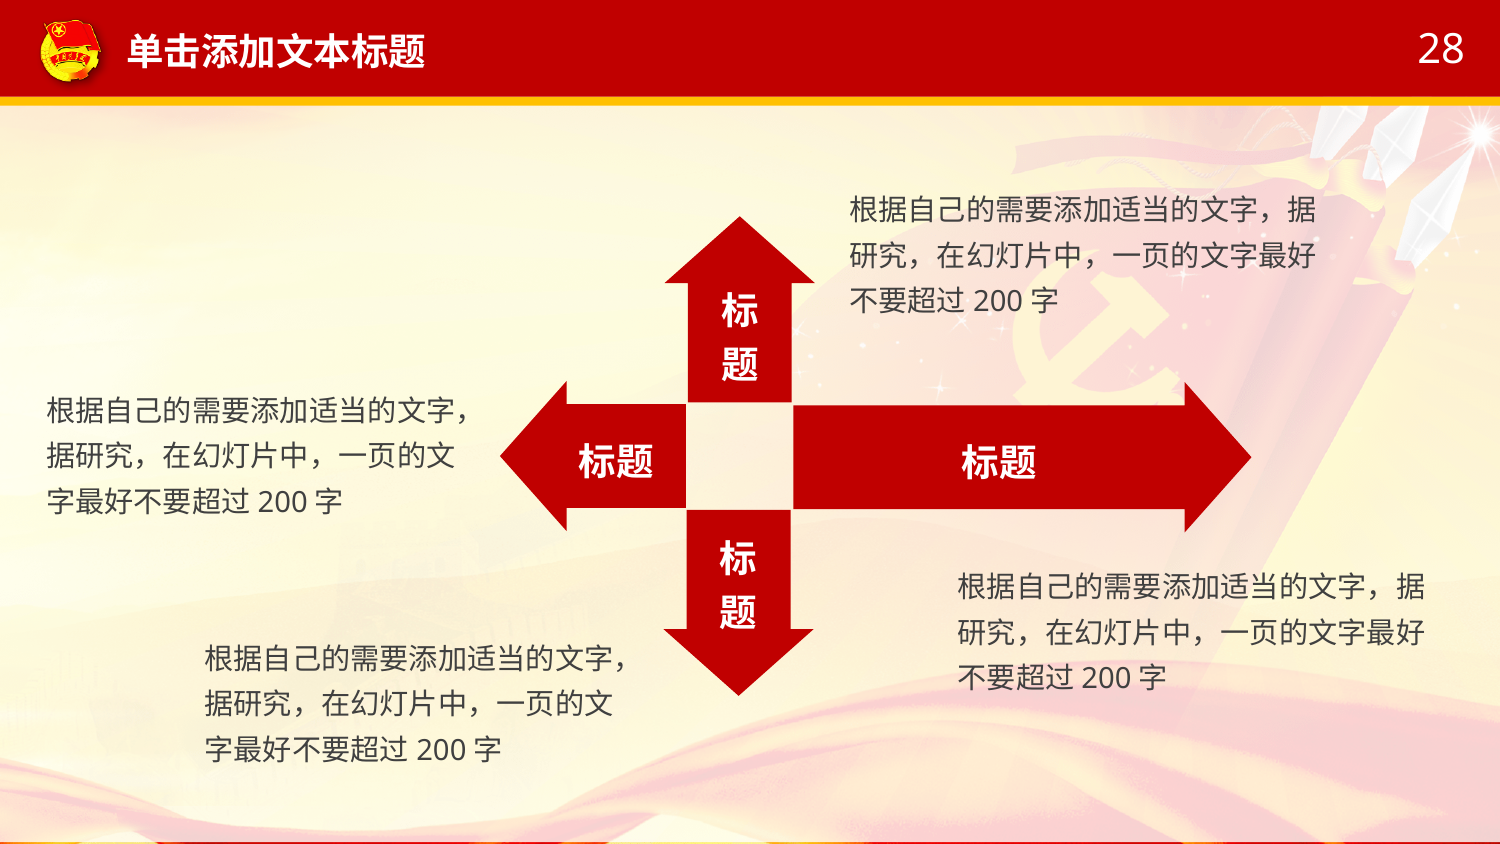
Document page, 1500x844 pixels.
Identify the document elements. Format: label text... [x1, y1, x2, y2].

text_box 标题 [793, 382, 1252, 533]
text_box 根据自己的需要添加适当的文字，据研究，在幻灯片中，一页的文字最好不要超过200字 [832, 172, 1335, 326]
text_box 标题 [664, 216, 815, 403]
text_box 单击添加文本标题 [111, 20, 442, 81]
text_box 标题 [499, 380, 686, 532]
text_box 根据自己的需要添加适当的文字，据研究，在幻灯片中，一页的文字最好不要超过200字 [940, 549, 1443, 703]
text_box 根据自己的需要添加适当的文字，据研究，在幻灯片中，一页的文字最好不要超过200字 [187, 621, 649, 775]
text_box [0, 99, 1500, 108]
text_box 根据自己的需要添加适当的文字，据研究，在幻灯片中，一页的文字最好不要超过200字 [29, 373, 490, 527]
text_box [0, 0, 1500, 99]
text_box [1414, 27, 1468, 74]
text_box 标题 [663, 509, 814, 696]
picture [32, 17, 106, 84]
